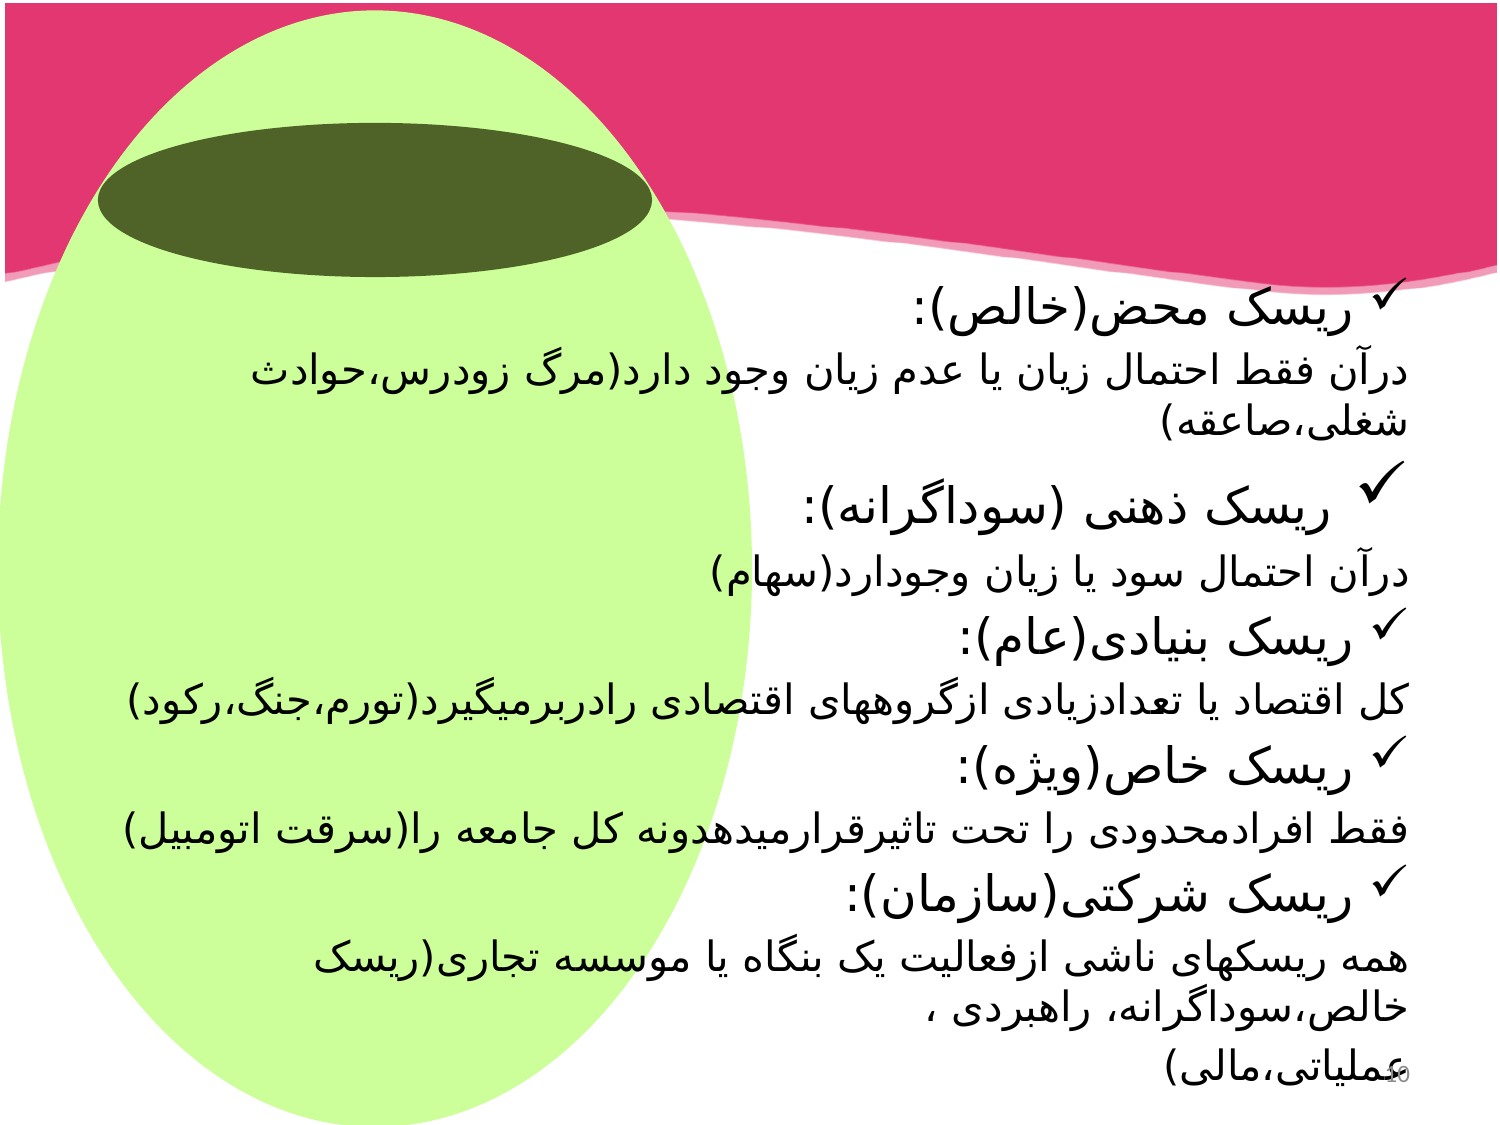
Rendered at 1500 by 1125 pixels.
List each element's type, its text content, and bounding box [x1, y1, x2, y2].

list ریسک محض(خالص): درآن فقط احتمال زیان یا عدم زیان وجود دارد(مرگ زودرس،حوادث شغلی،صاعقه) ریسک ذهنی (سوداگرانه): درآن احتمال سود یا زیان وجودارد(سهام) ریسک بنیادی(عام): کل اقتصاد یا تعدادزیادی ازگروههای اقتصادی رادربرمیگیرد(تورم،جنگ،رکود) ریسک خاص(ویژه): فقط افرادمحدودی را تحت تاثیرقرارمیدهدونه کل جامعه را(سرقت اتومبیل) ریسک شرکتی(سازمان): همه ریسکهای ناشی ازفعالیت یک بنگاه یا موسسه تجاری(ریسک خالص،سوداگرانه، راهبردی ، عملیاتی،مالی) [75, 37, 1425, 1063]
picture [0, 0, 1500, 1125]
text_box [97, 122, 653, 278]
text_box [0, 230, 75, 908]
text_box [259, 10, 491, 37]
slide_number 10 [1074, 1042, 1425, 1103]
text_box [199, 1063, 551, 1125]
picture [0, 641, 335, 1125]
